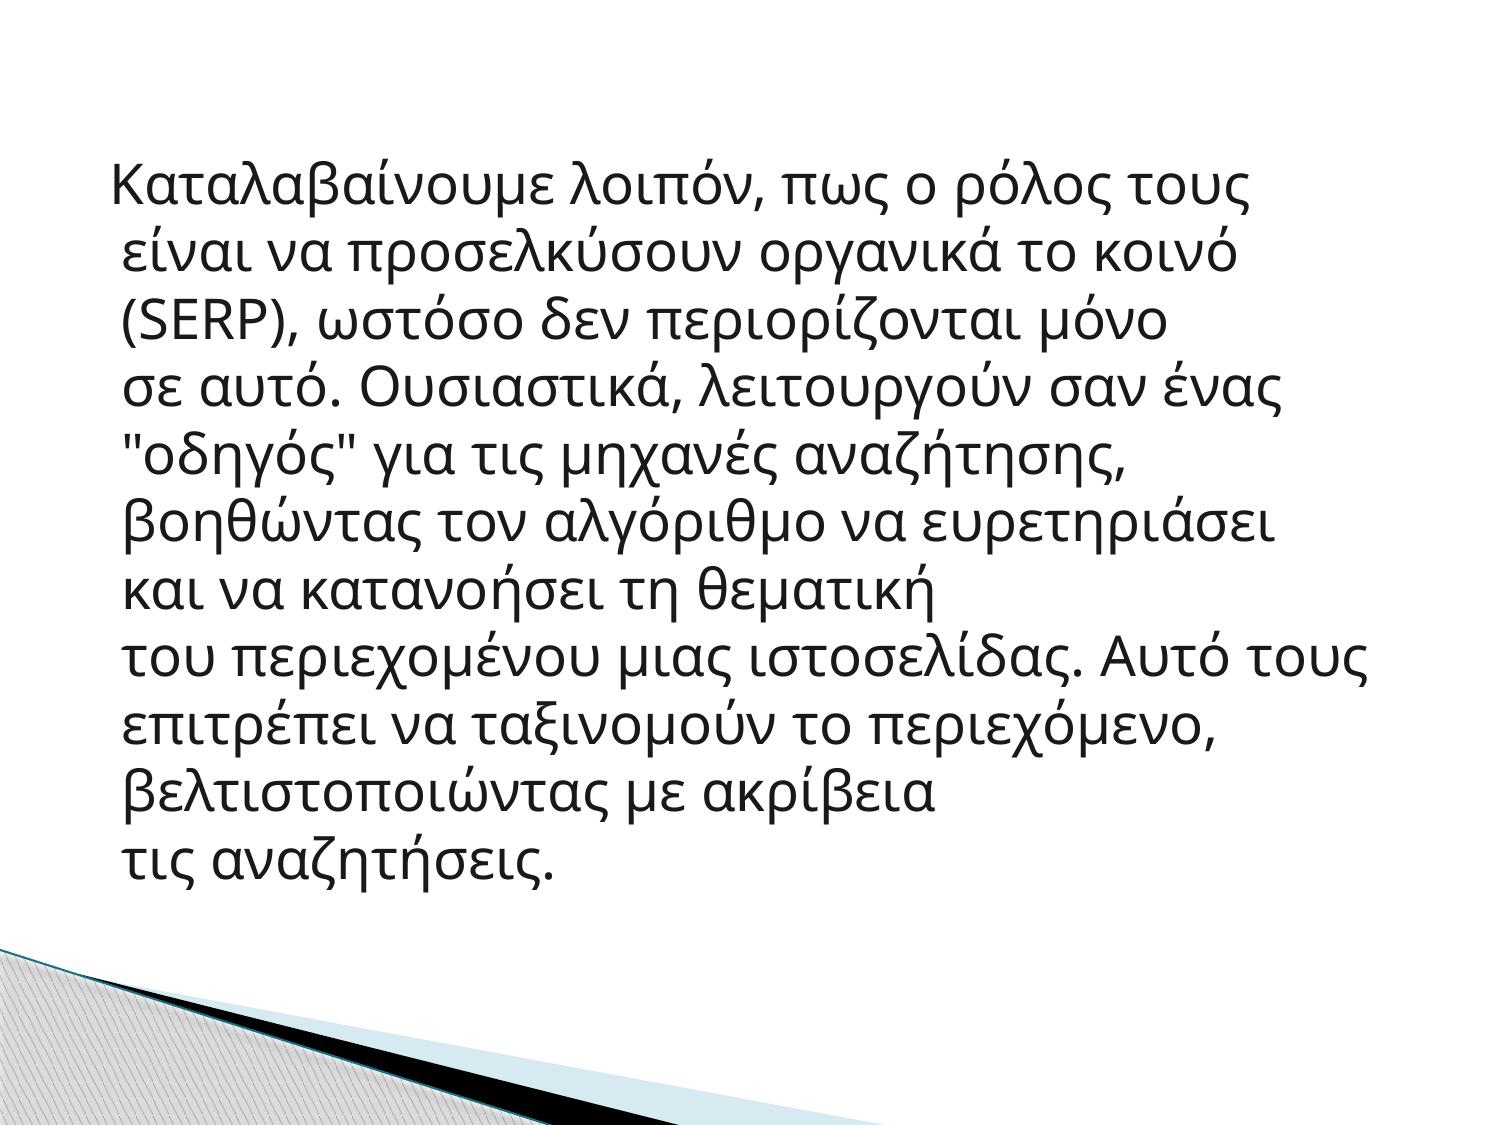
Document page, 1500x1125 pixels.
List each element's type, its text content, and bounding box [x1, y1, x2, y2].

list Καταλαβαίνουμε λοιπόν, πως ο ρόλος τους είναι να προσελκύσουν οργανικά το κοινό (SERP), ωστόσο δεν περιορίζονται μόνο σε αυτό. Ουσιαστικά, λειτουργούν σαν ένας "οδηγός" για τις μηχανές αναζήτησης, βοηθώντας τον αλγόριθμο να ευρετηριάσει και να κατανοήσει τη θεματική του περιεχομένου μιας ιστοσελίδας. Αυτό τους επιτρέπει να ταξινομούν το περιεχόμενο, βελτιστοποιώντας με ακρίβεια τις αναζητήσεις. [46, 140, 1397, 883]
